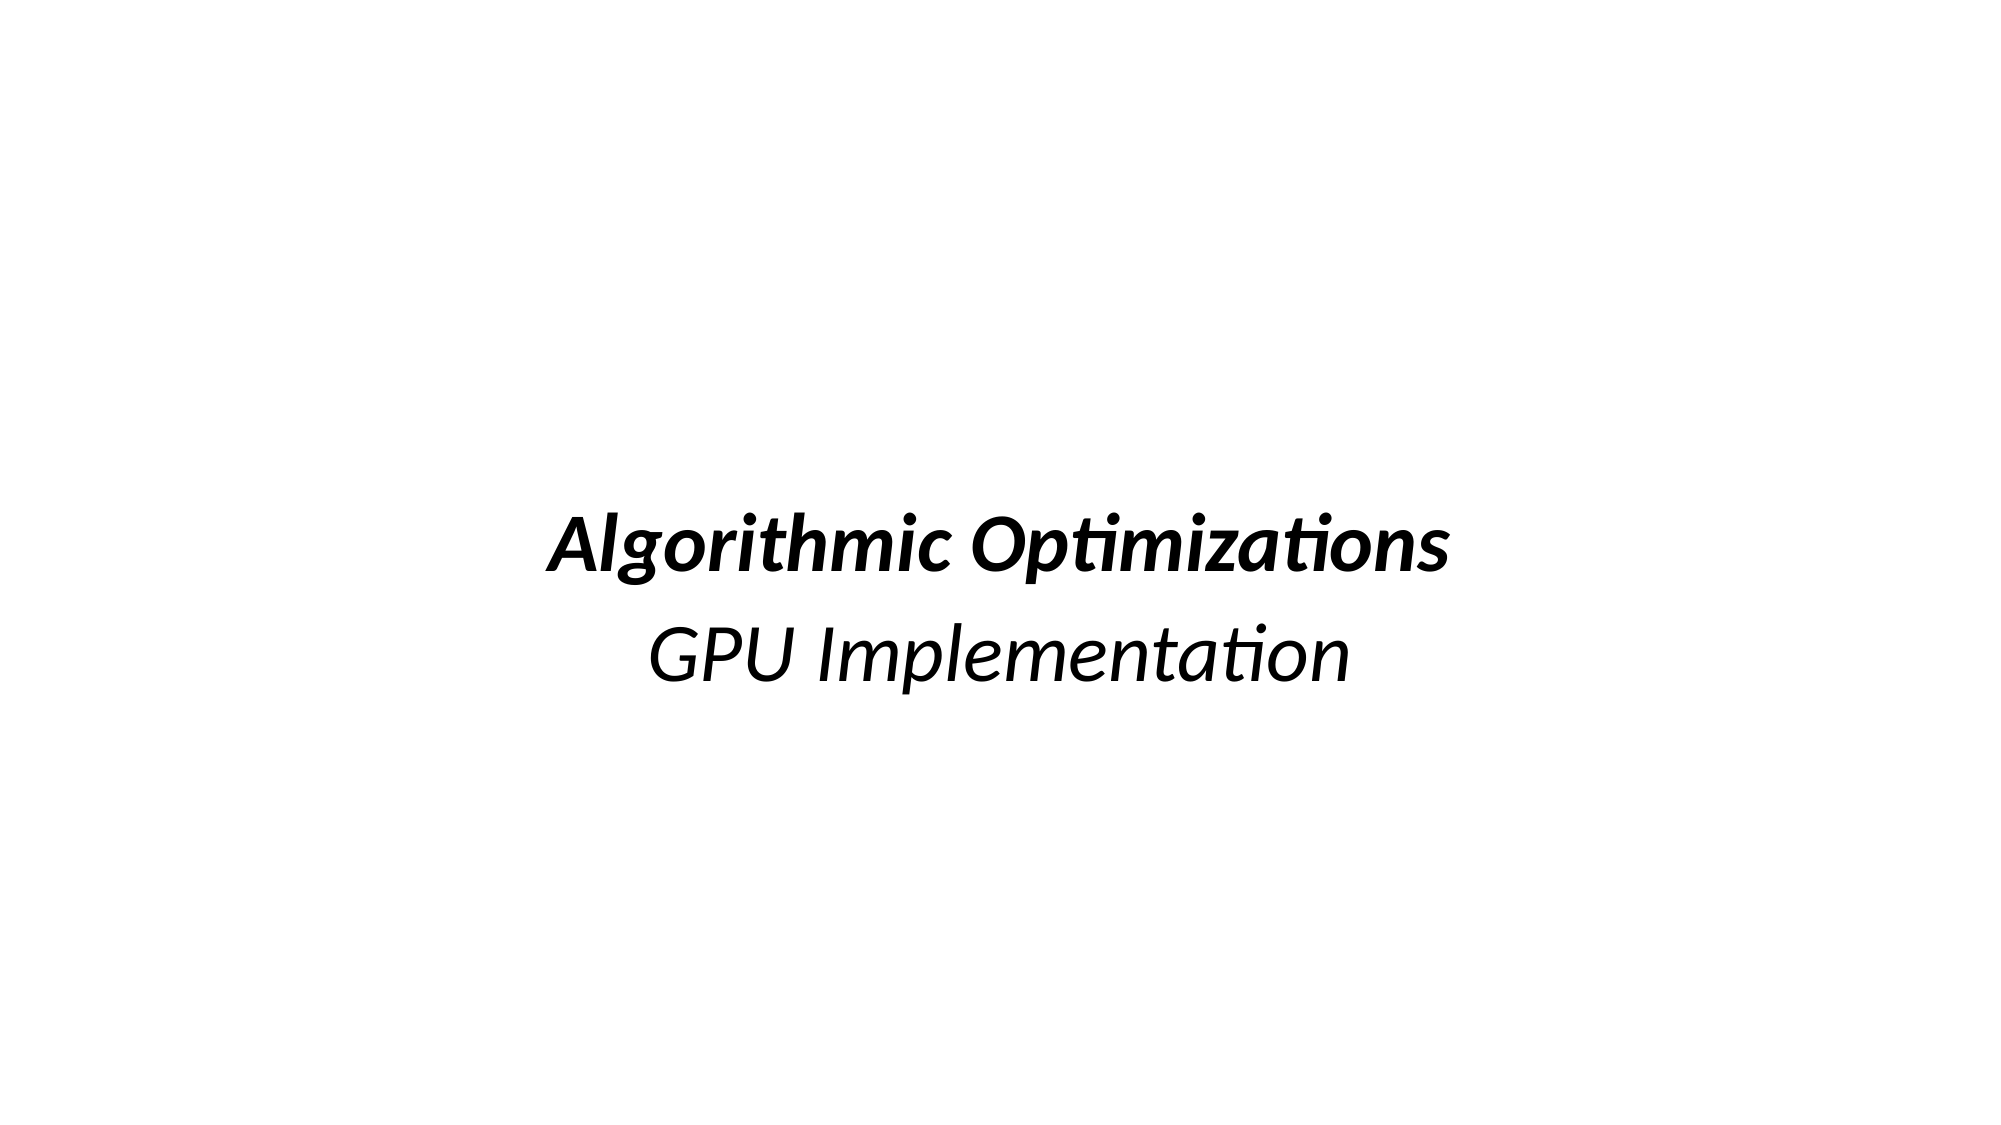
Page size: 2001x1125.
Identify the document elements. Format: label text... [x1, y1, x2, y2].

list Algorithmic Optimizations GPU Implementation [137, 491, 1863, 786]
